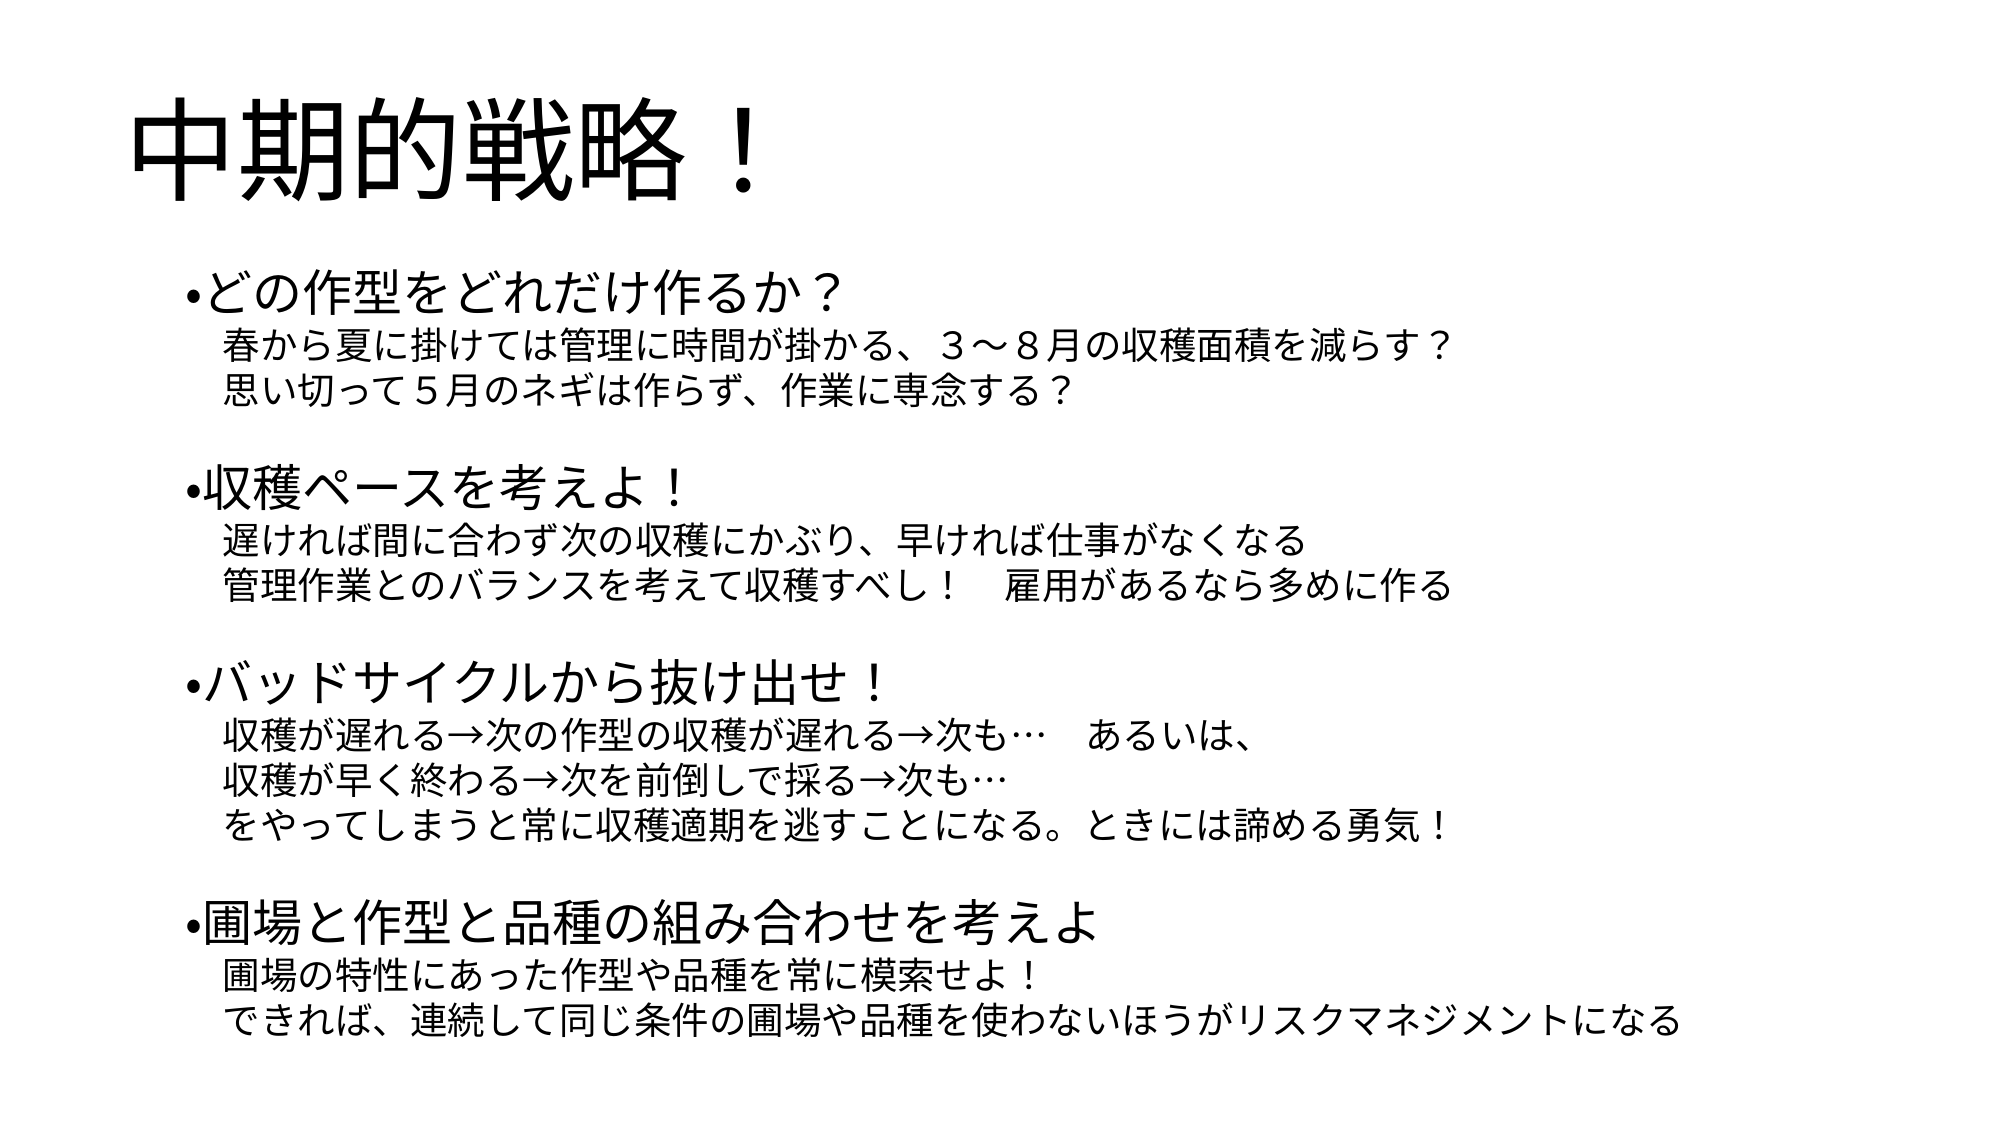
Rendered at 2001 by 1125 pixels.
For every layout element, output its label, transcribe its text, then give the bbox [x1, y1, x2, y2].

text_box 中期的戦略！ [110, 72, 820, 223]
text_box ・どの作型をどれだけ作るか？ 春から夏に掛けては管理に時間が掛かる、３～８月の収穫面積を減らす？ 思い切って５月のネギは作らず、作業に専念する？ ・収穫ペースを考えよ！ 遅ければ間に合わず次の収穫にかぶり、早ければ仕事がなくなる 管理作業とのバランスを考えて収穫すべし！ 雇用があるなら多めに作る ・バッドサイクルから抜け出せ！ 収穫が遅れる→次の作型の収穫が遅れる→次も… あるいは、 収穫が早く終わる→次を前倒しで採る→次も… をやってしまうと常に収穫適期を逃すことになる。ときには諦める勇気！ ・圃場と作型と品種の組み合わせを考えよ 圃場の特性にあった作型や品種を常に模索せよ！ できれば、連続して同じ条件の圃場や品種を使わないほうがリスクマネジメントになる [170, 254, 1759, 1049]
